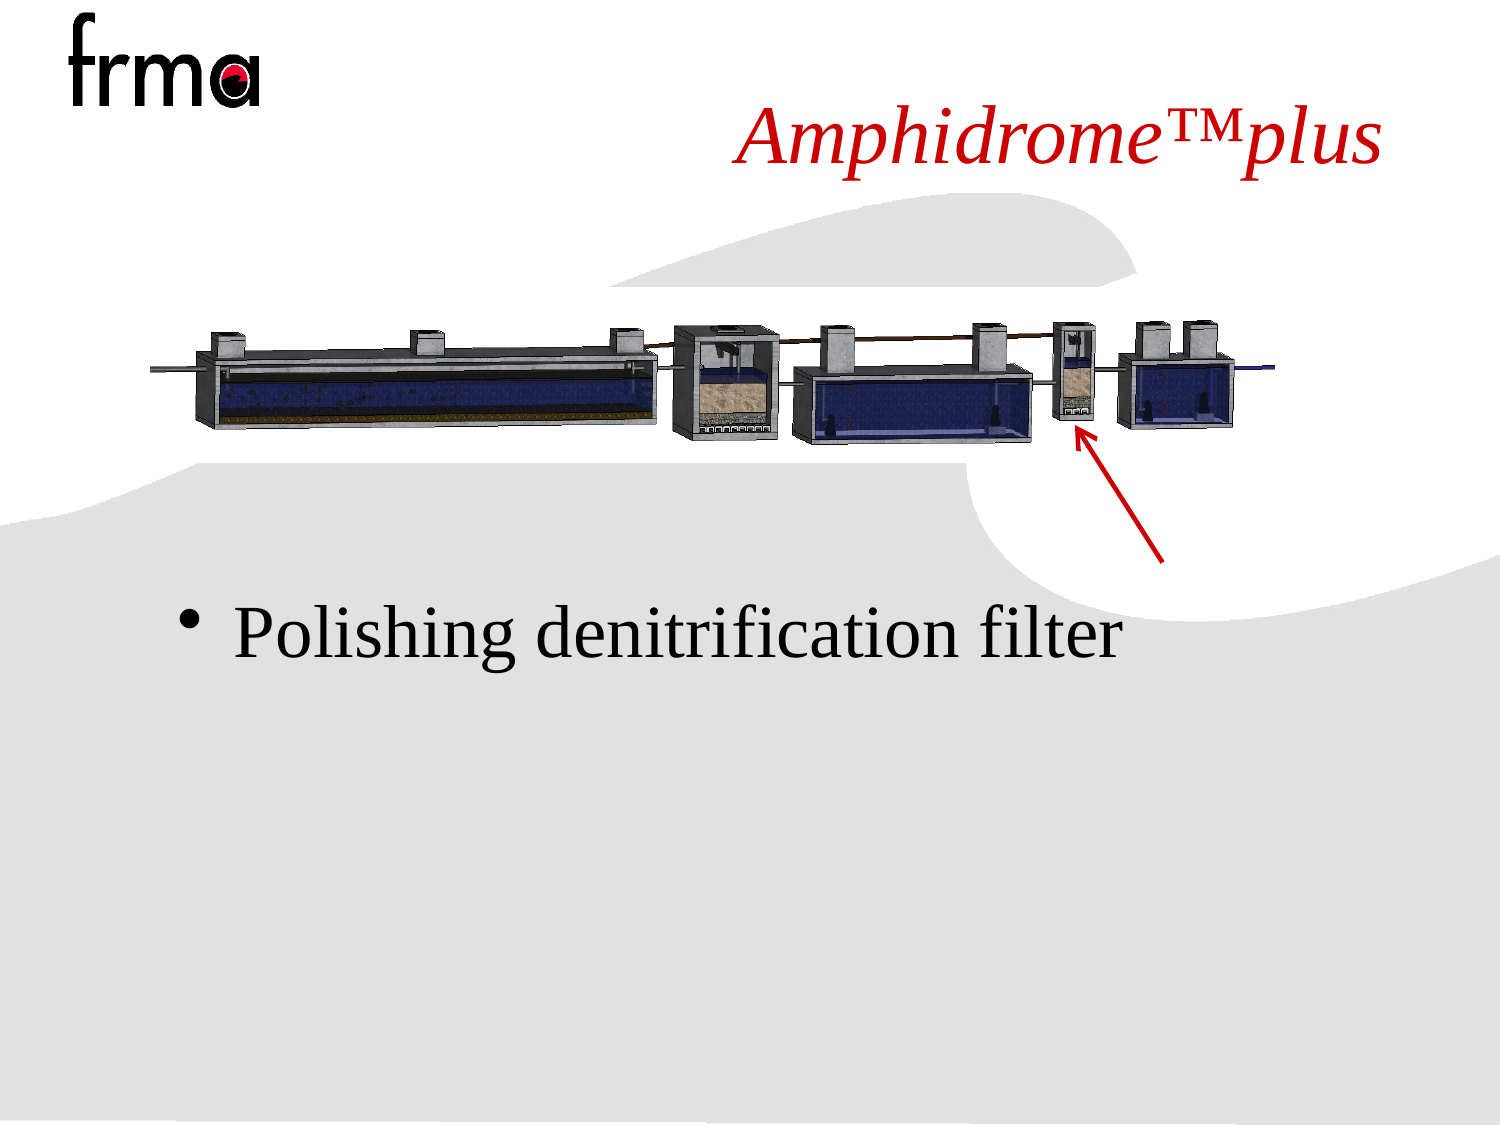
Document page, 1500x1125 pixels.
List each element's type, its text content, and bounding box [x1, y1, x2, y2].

list Polishing denitrification filter [162, 575, 1275, 863]
title Amphidrome™plus [225, 75, 1400, 188]
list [149, 287, 1276, 463]
picture [0, 0, 1500, 1125]
